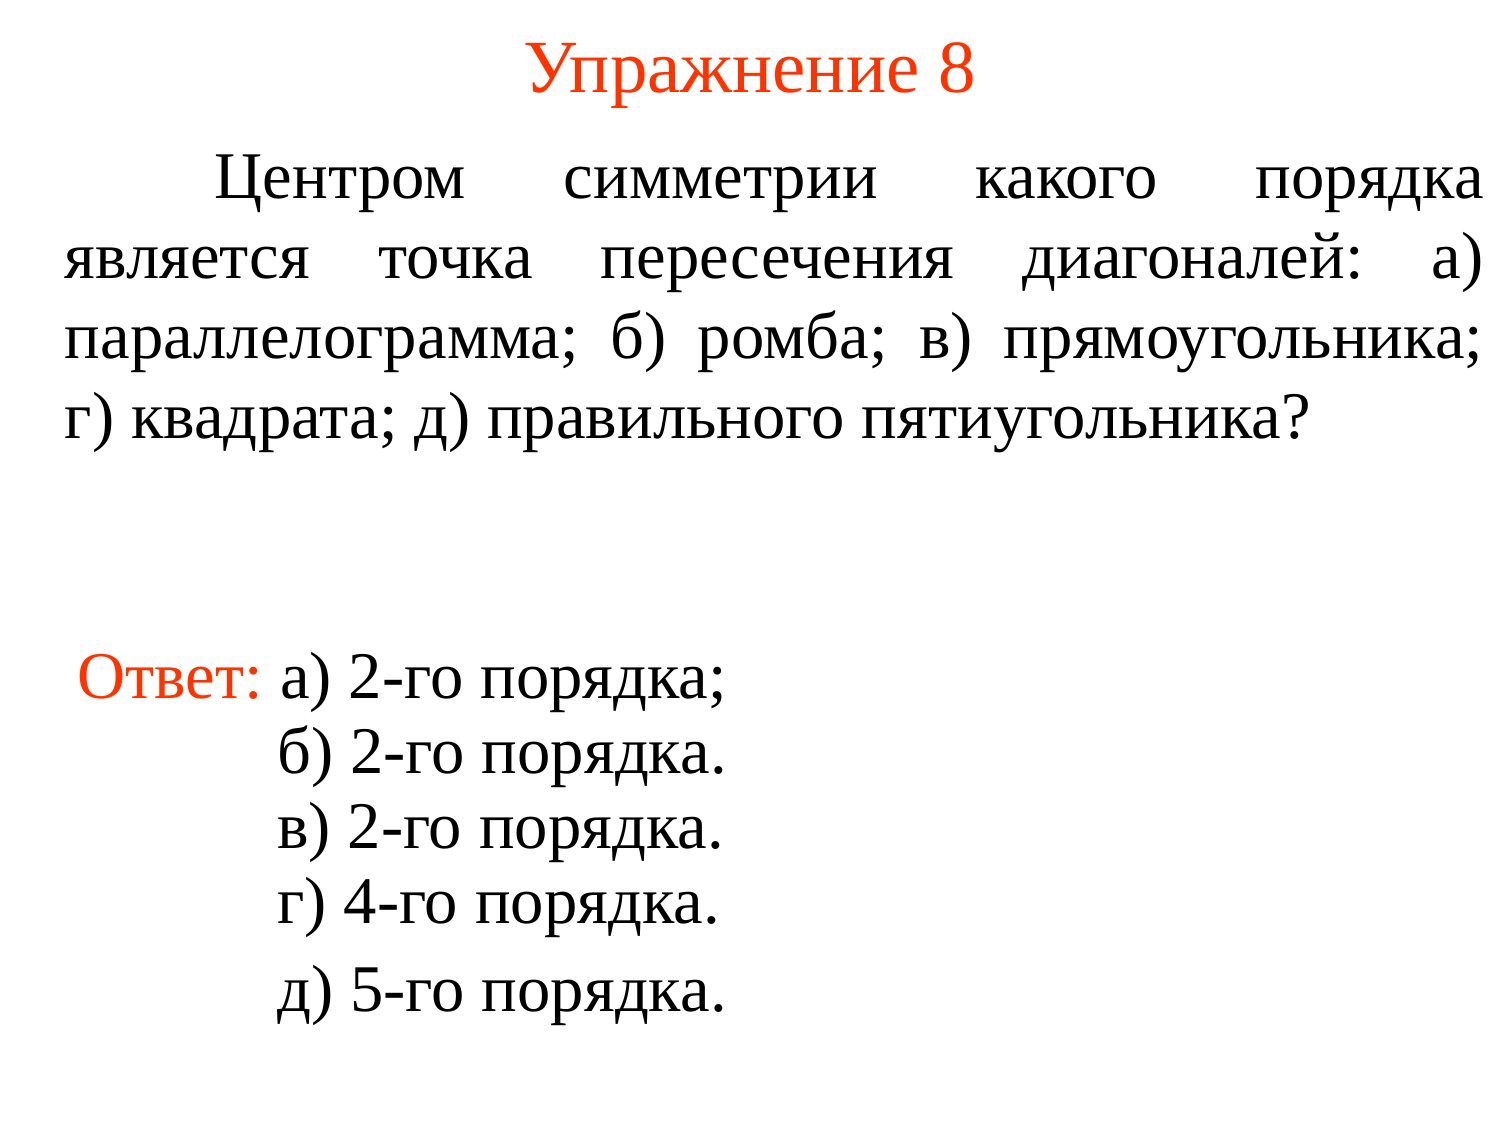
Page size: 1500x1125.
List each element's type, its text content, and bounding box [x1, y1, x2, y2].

title Упражнение 8 [112, 24, 1388, 100]
text_box д) 5-го порядка. [262, 937, 1025, 1033]
text_box б) 2-го порядка. [262, 699, 1025, 774]
text_box Центром симметрии какого порядка является точка пересечения диагоналей: а) параллелограмма; б) ромба; в) прямоугольника; г) квадрата; д) правильного пятиугольника? [50, 124, 1500, 460]
text_box в) 2-го порядка. [262, 774, 1025, 870]
text_box г) 4-го порядка. [262, 870, 1025, 937]
text_box Ответ: а) 2-го порядка; [62, 624, 1500, 720]
